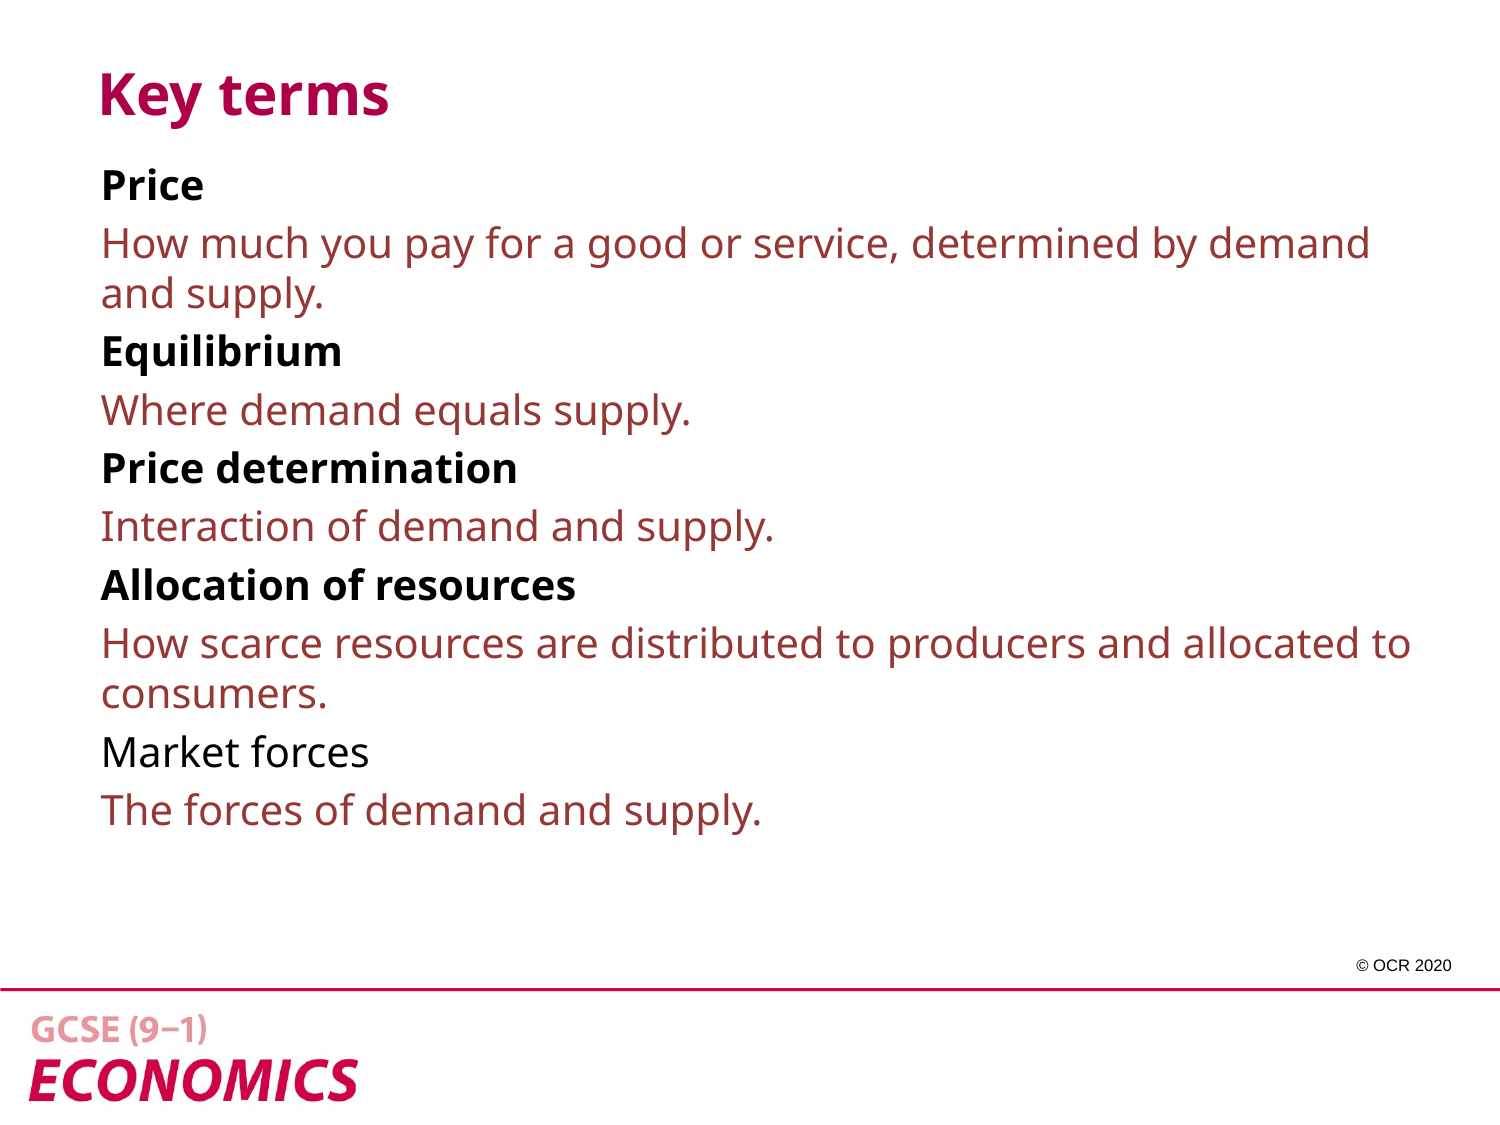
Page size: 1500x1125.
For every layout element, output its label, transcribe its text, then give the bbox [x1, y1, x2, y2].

title Key terms [82, 32, 1374, 151]
picture [0, 988, 1500, 1125]
list Price How much you pay for a good or service, determined by demand and supply. Equilibrium Where demand equals supply. Price determination Interaction of demand and supply. Allocation of resources How scarce resources are distributed to producers and allocated to consumers. Market forces The forces of demand and supply. [85, 151, 1436, 872]
